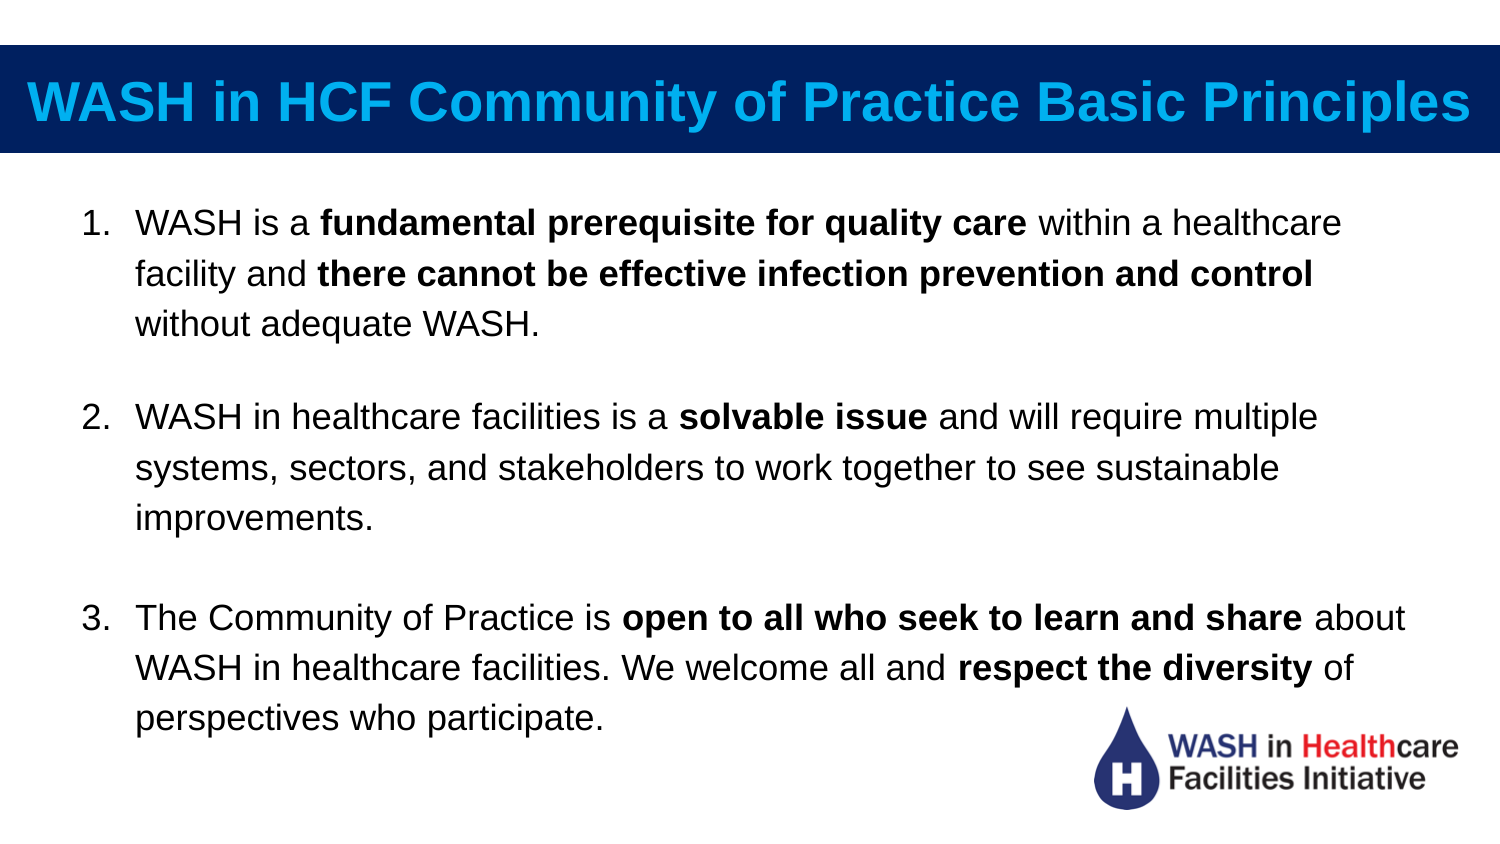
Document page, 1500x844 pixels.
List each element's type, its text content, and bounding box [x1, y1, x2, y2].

picture [1094, 705, 1459, 810]
text_box WASH in HCF Community of Practice Basic Principles [0, 47, 1500, 151]
list WASH is a fundamental prerequisite for quality care within a healthcare facility and there cannot be effective infection prevention and control without adequate WASH. WASH in healthcare facilities is a solvable issue and will require multiple systems, sectors, and stakeholders to work together to see sustainable improvements. The Community of Practice is open to all who seek to learn and share about WASH in healthcare facilities. We welcome all and respect the diversity of perspectives who participate. [51, 177, 1449, 763]
